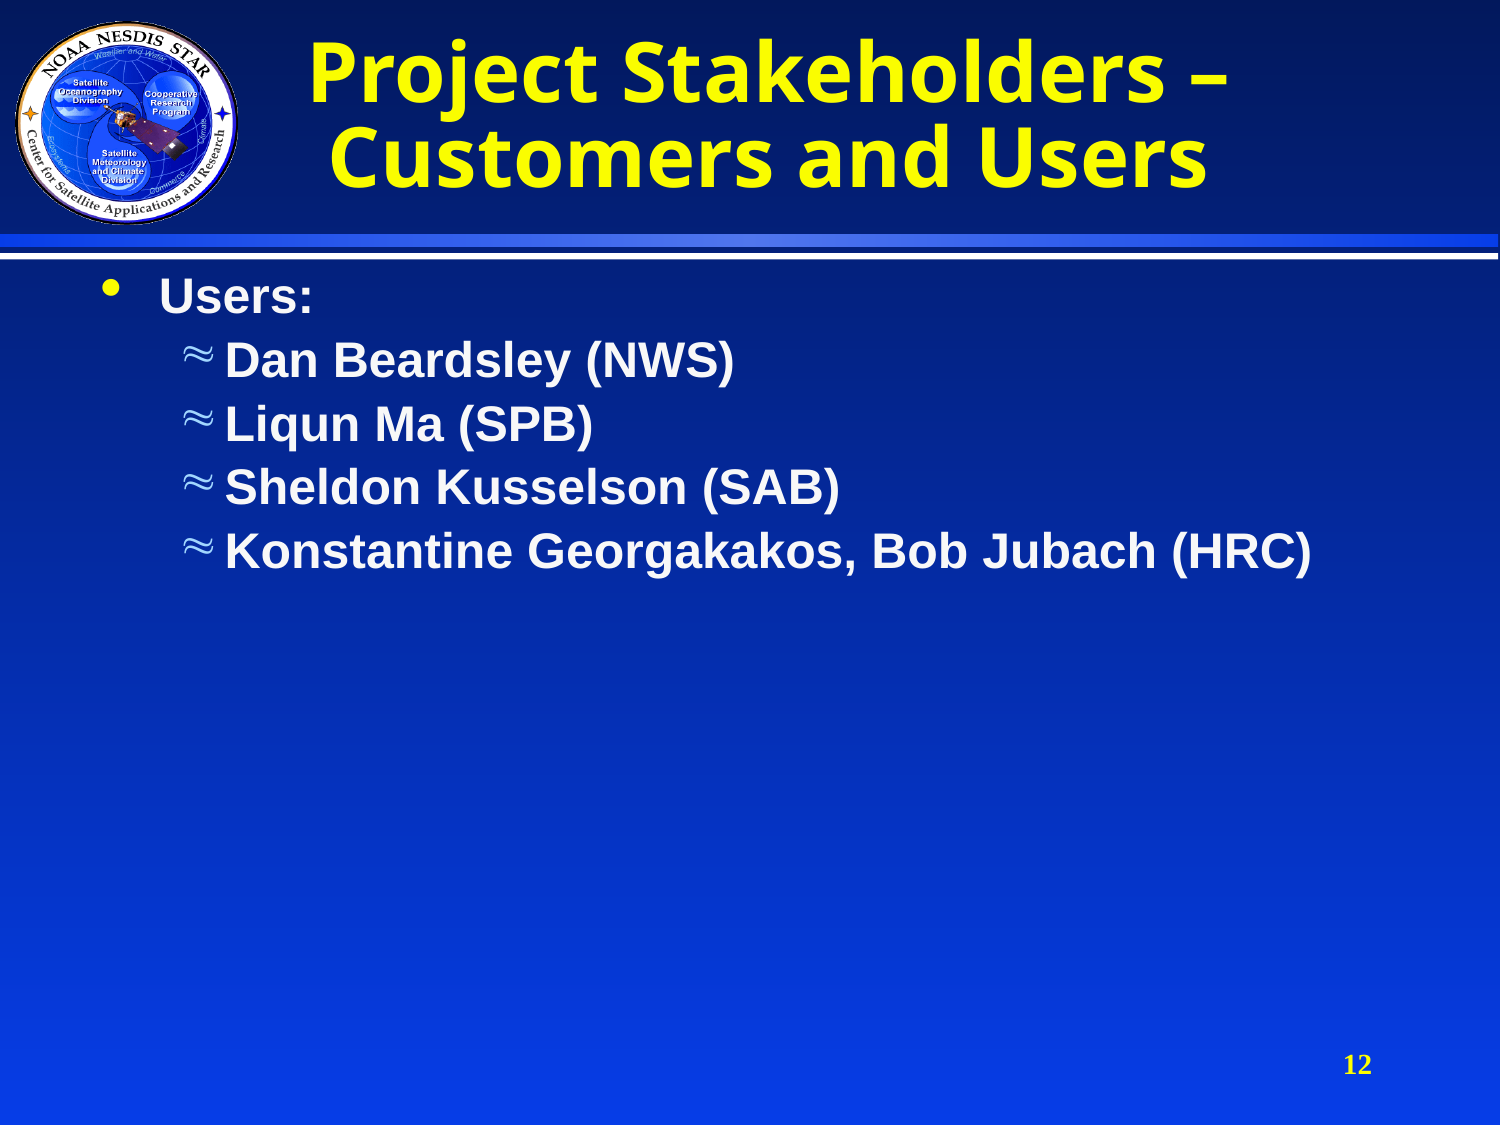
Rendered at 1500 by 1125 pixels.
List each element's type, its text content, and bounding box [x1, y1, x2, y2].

list Users: Dan Beardsley (NWS) Liqun Ma (SPB) Sheldon Kusselson (SAB) Konstantine Georgakakos, Bob Jubach (HRC) [87, 262, 1401, 1101]
slide_number 126 [708, 234, 713, 247]
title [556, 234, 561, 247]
title Project Stakeholders – Customers and Users [212, 24, 1326, 213]
picture [13, 21, 238, 226]
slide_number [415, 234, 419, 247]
text_box 106 [1094, 234, 1099, 247]
